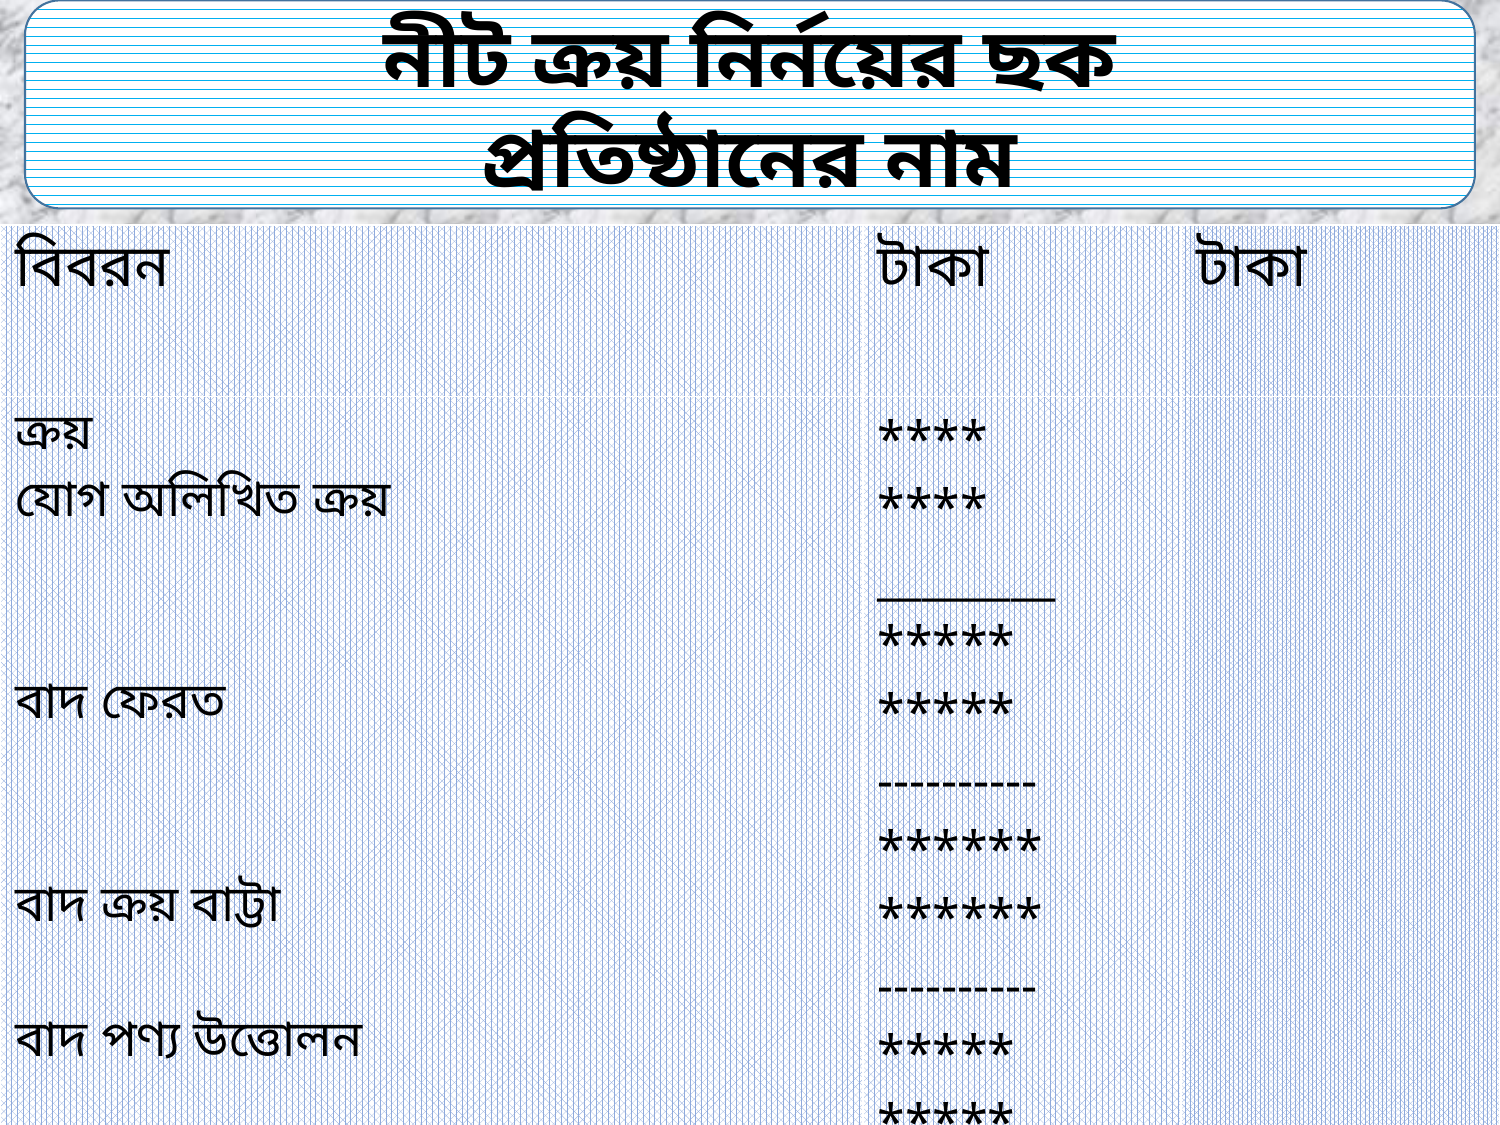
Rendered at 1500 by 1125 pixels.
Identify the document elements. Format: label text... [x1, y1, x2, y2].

table_header টাকা [864, 226, 1180, 396]
picture [0, 0, 1500, 224]
text_box নীট ক্রয় নির্নয়ের ছক প্রতিষ্ঠানের নাম [23, 0, 1476, 210]
table_cell **** **** ________ ***** ***** ---------- ****** ****** ---------- ***** ***** --------------- [864, 397, 1180, 1125]
table_cell ******** ======= [1182, 397, 1499, 1125]
table_cell ক্রয় যোগ অলিখিত ক্রয় বাদ ফেরত বাদ ক্রয় বাট্টা বাদ পণ্য উত্তোলন নিট ক্রয় [1, 397, 862, 1125]
table_header বিবরন [1, 226, 862, 396]
table_header টাকা [1182, 226, 1499, 396]
